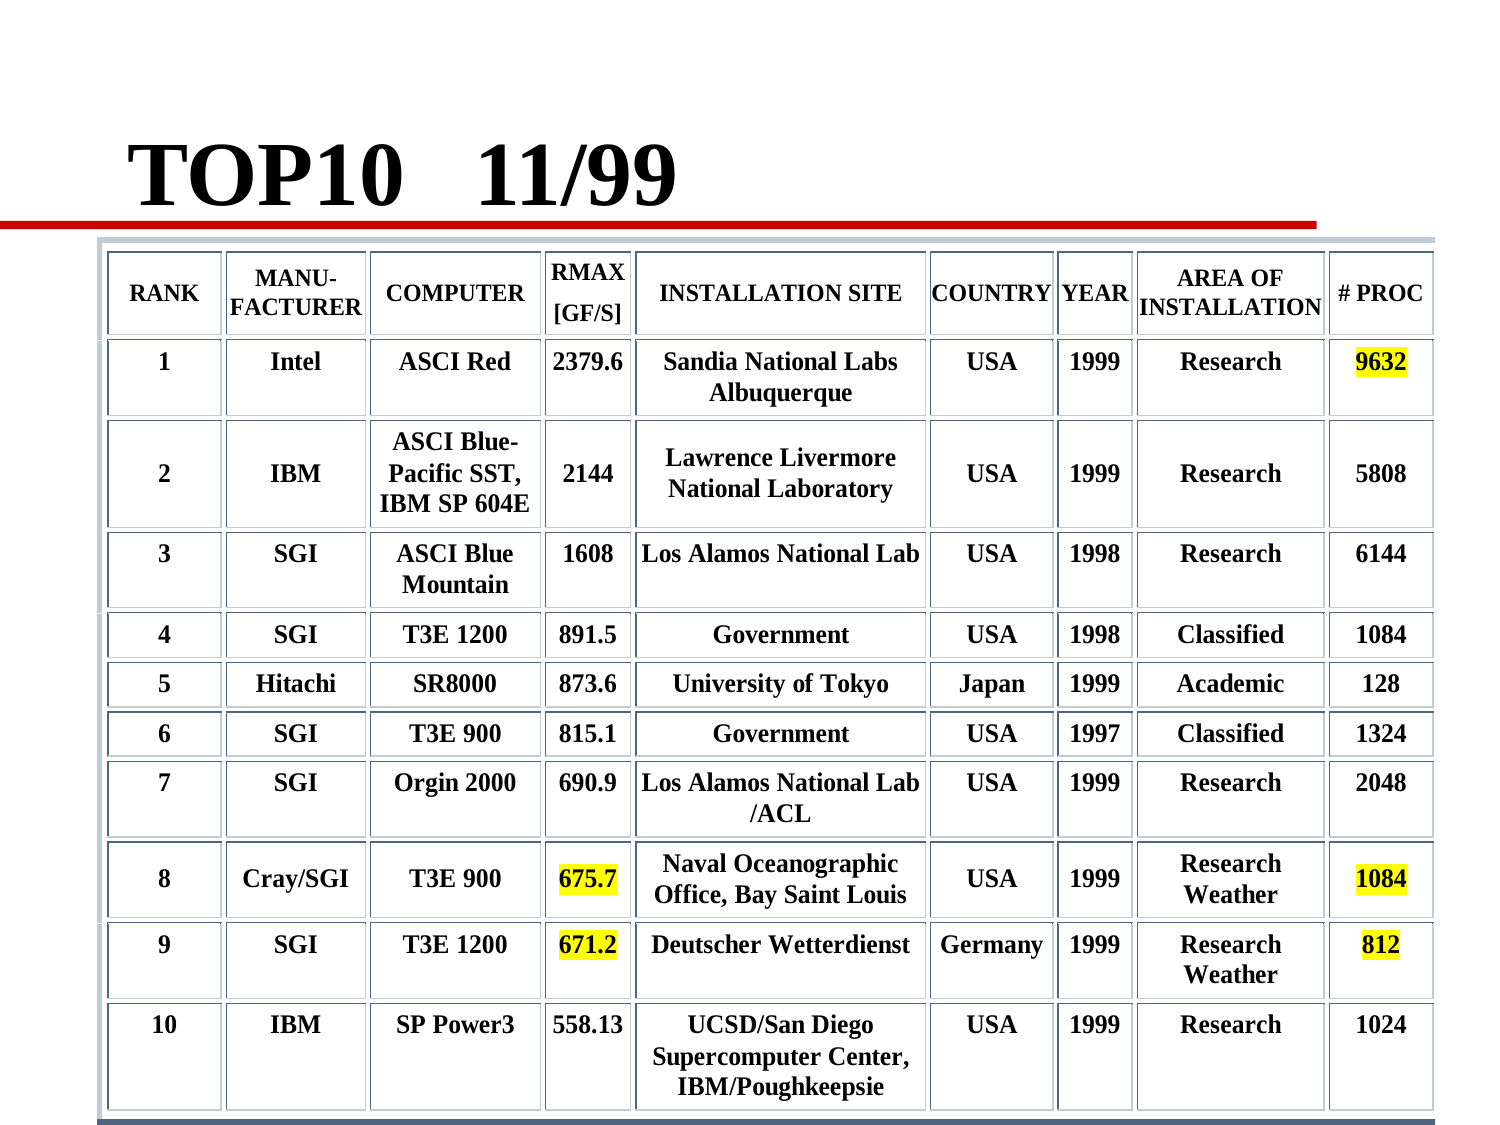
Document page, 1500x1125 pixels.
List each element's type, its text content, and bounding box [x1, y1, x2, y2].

text_box TOP10 11/99 [112, 75, 1388, 237]
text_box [87, 237, 1436, 1125]
